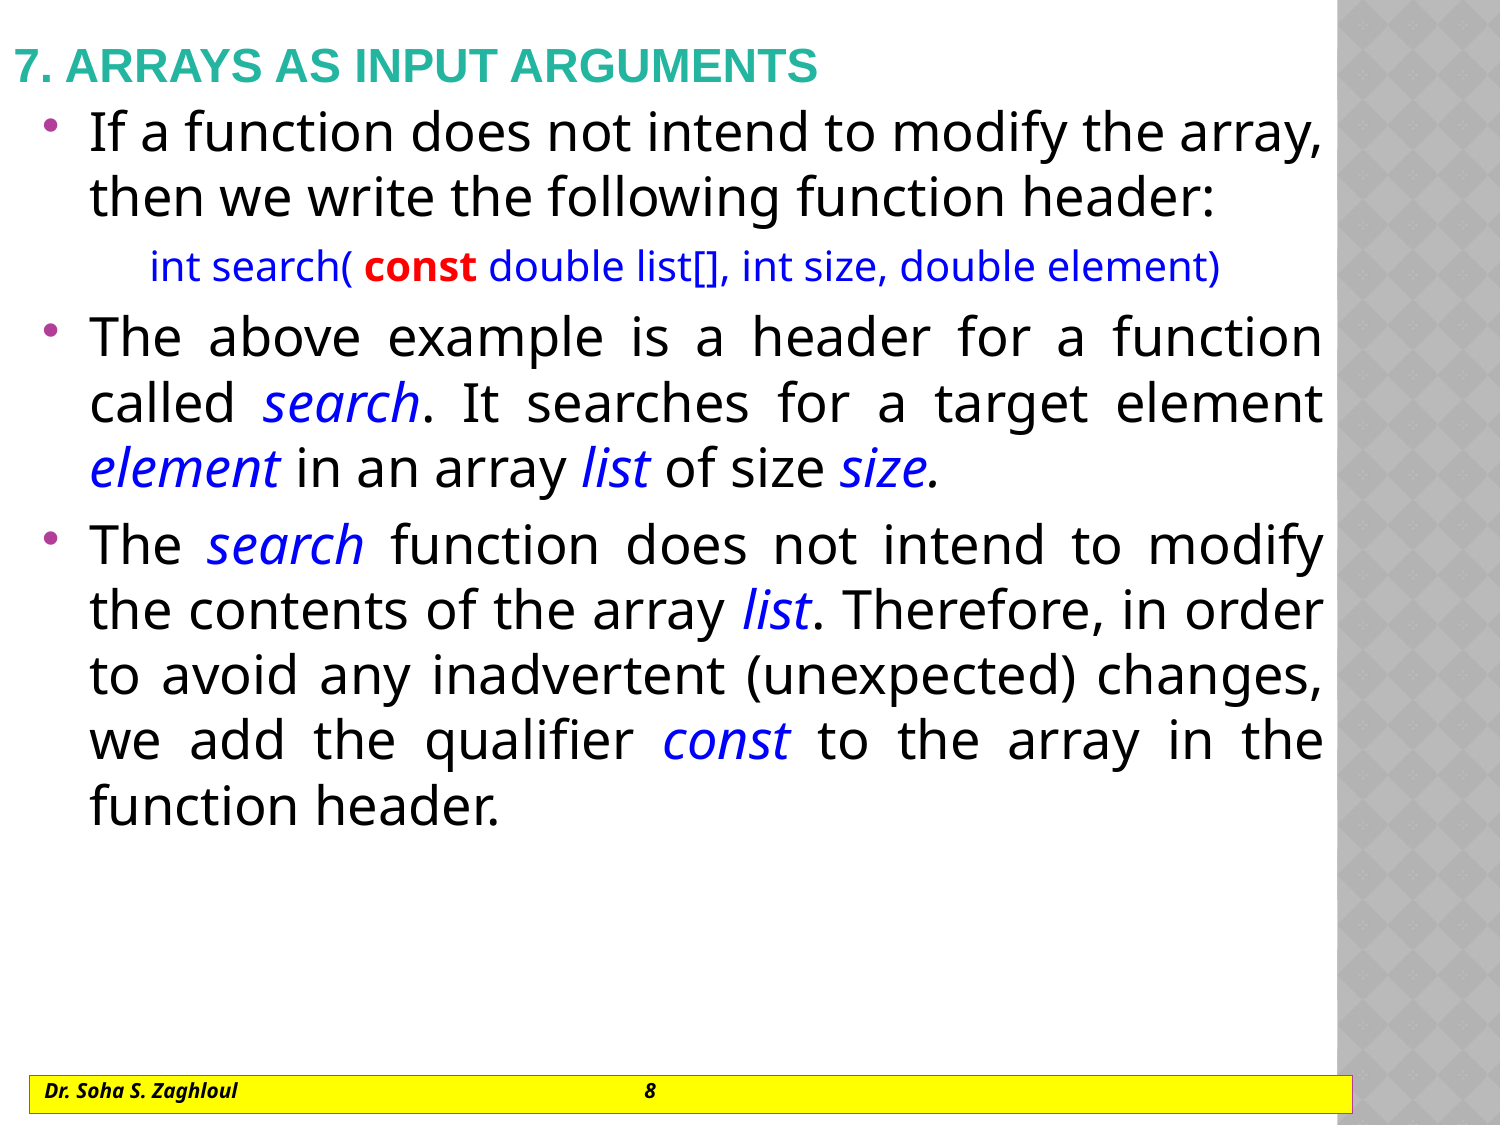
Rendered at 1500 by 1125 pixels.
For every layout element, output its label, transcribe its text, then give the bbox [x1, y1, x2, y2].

title 7. Arrays as input arguments [5, 19, 1341, 93]
text_box Dr. Soha S. Zaghloul 8 [29, 1075, 1353, 1114]
list If a function does not intend to modify the array, then we write the following function header: int search( const double list[], int size, double element) The above example is a header for a function called search. It searches for a target element element in an array list of size size. The search function does not intend to modify the contents of the array list. Therefore, in order to avoid any inadvertent (unexpected) changes, we add the qualifier const to the array in the function header. [29, 93, 1341, 1059]
